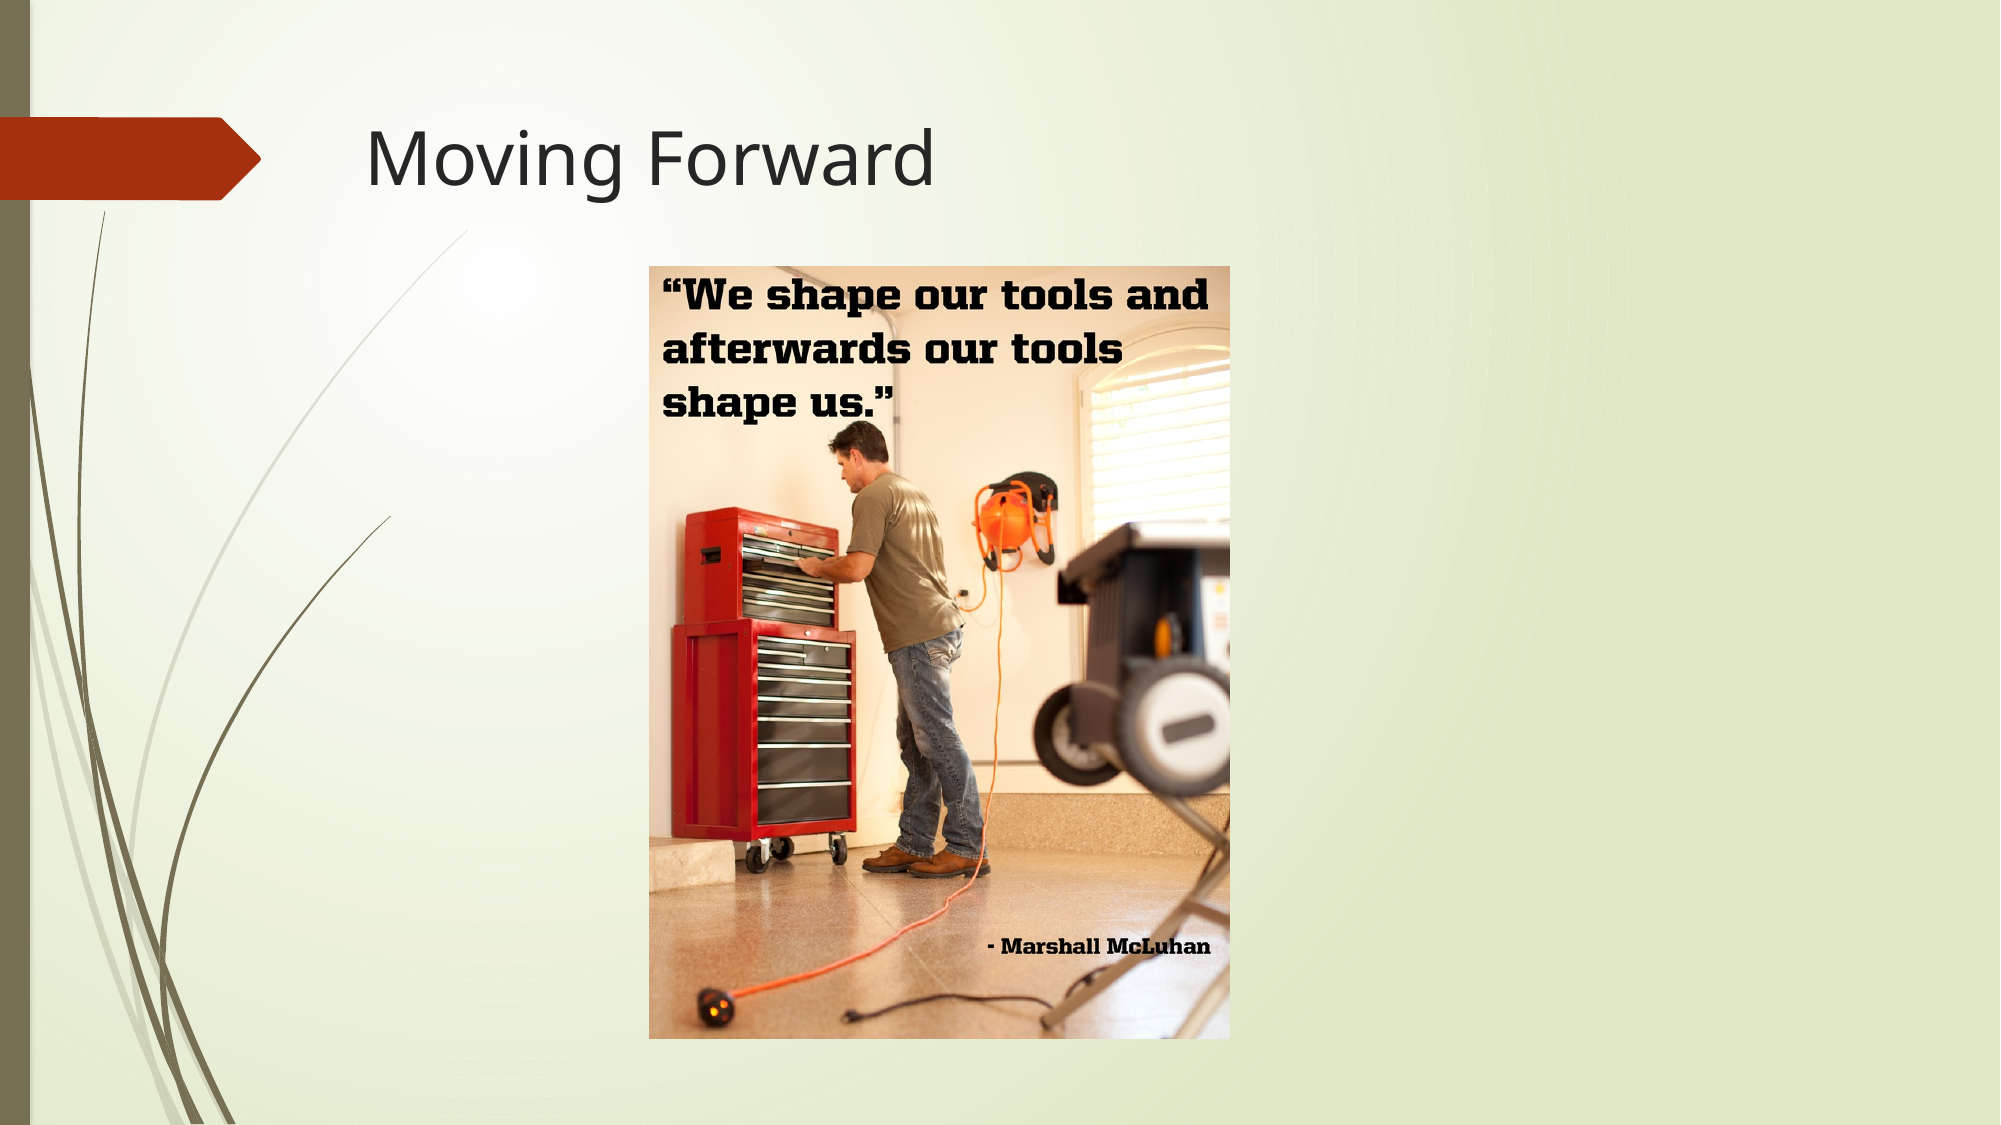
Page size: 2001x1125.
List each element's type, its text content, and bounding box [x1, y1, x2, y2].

title Moving Forward [349, 102, 1812, 313]
picture [648, 266, 1230, 1040]
